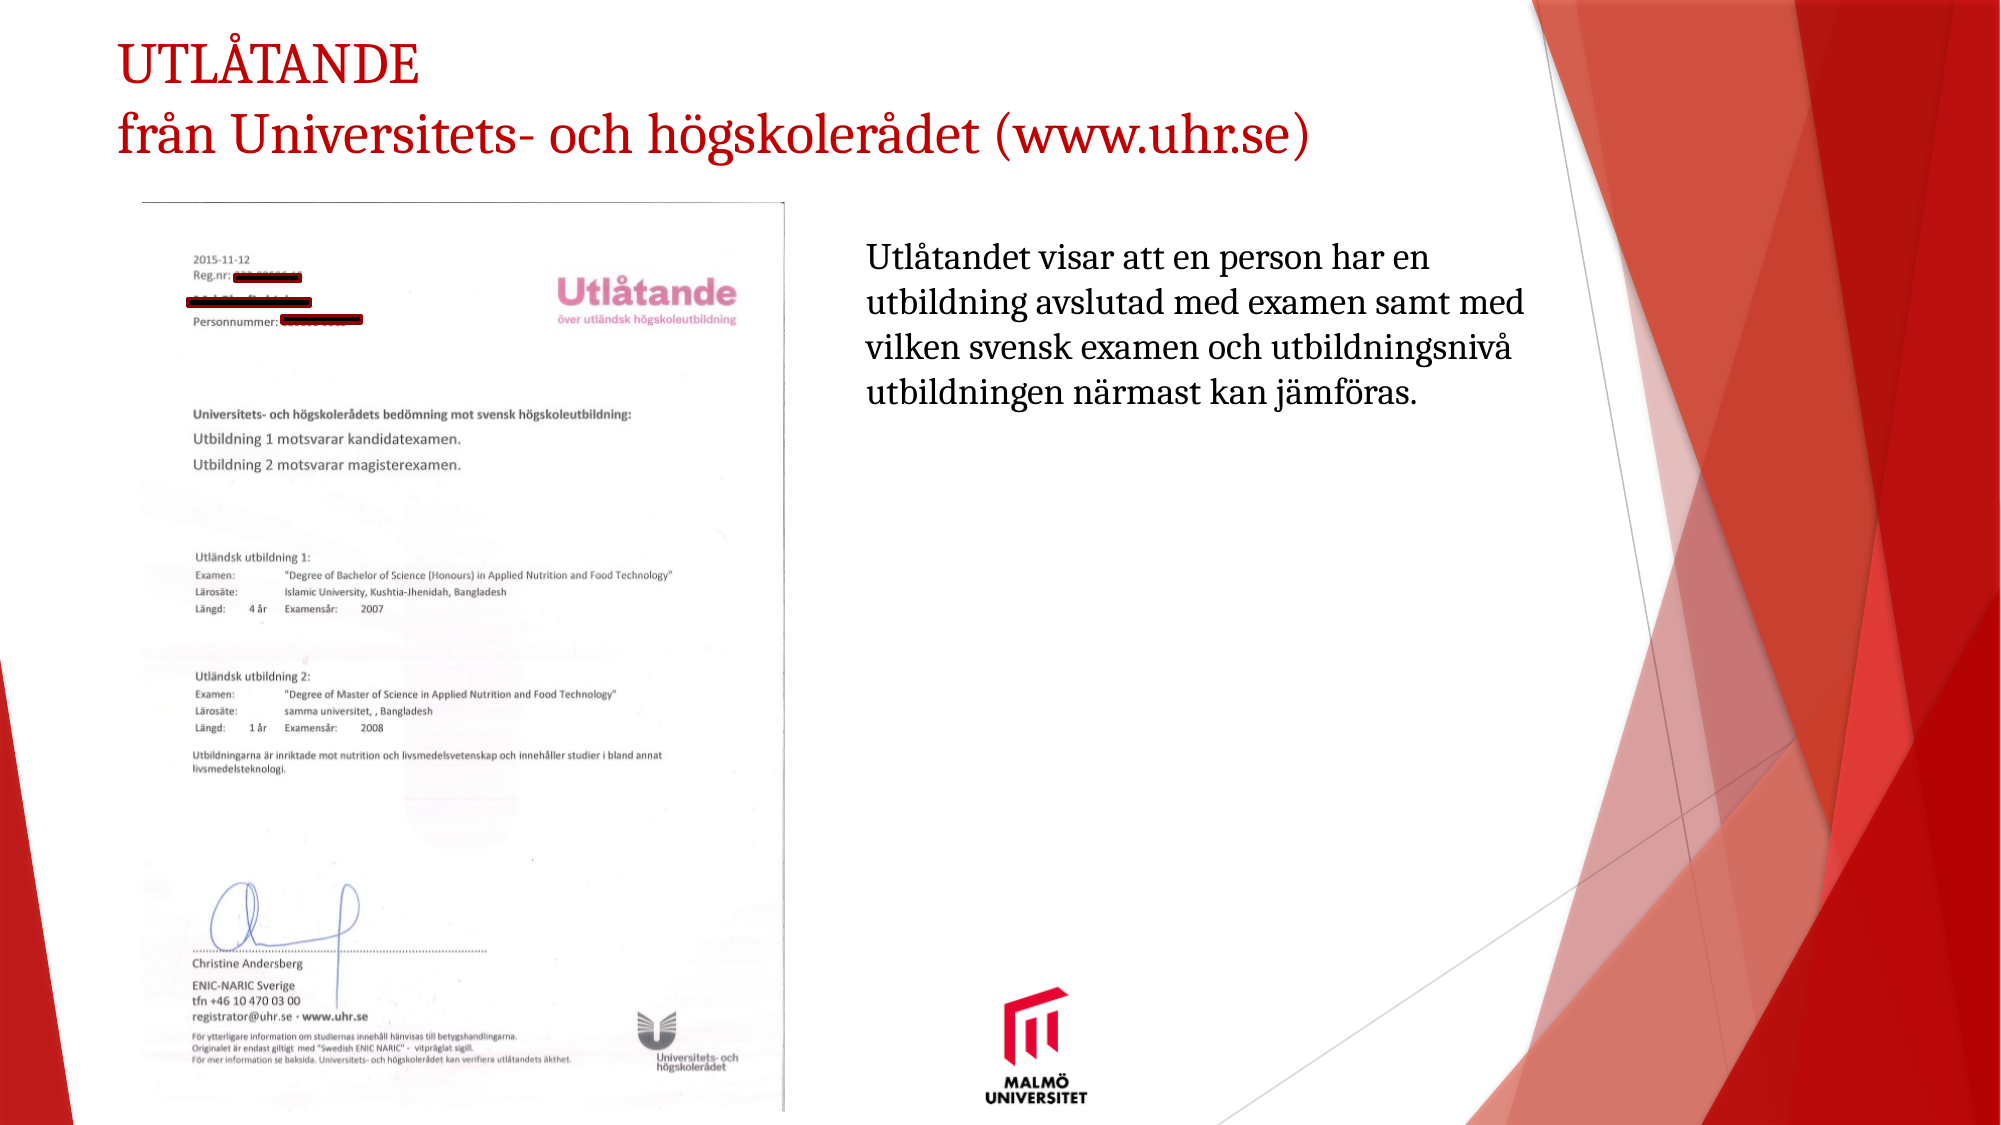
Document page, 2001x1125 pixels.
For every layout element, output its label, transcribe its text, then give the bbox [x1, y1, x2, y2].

title UTLÅTANDE från Universitets- och högskolerådet (www.uhr.se) [102, 17, 1513, 203]
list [141, 201, 786, 1112]
picture [967, 922, 1106, 1125]
text_box Utlåtandet visar att en person har en utbildning avslutad med examen samt med vilken svensk examen och utbildningsnivå utbildningen närmast kan jämföras. [851, 224, 1559, 419]
